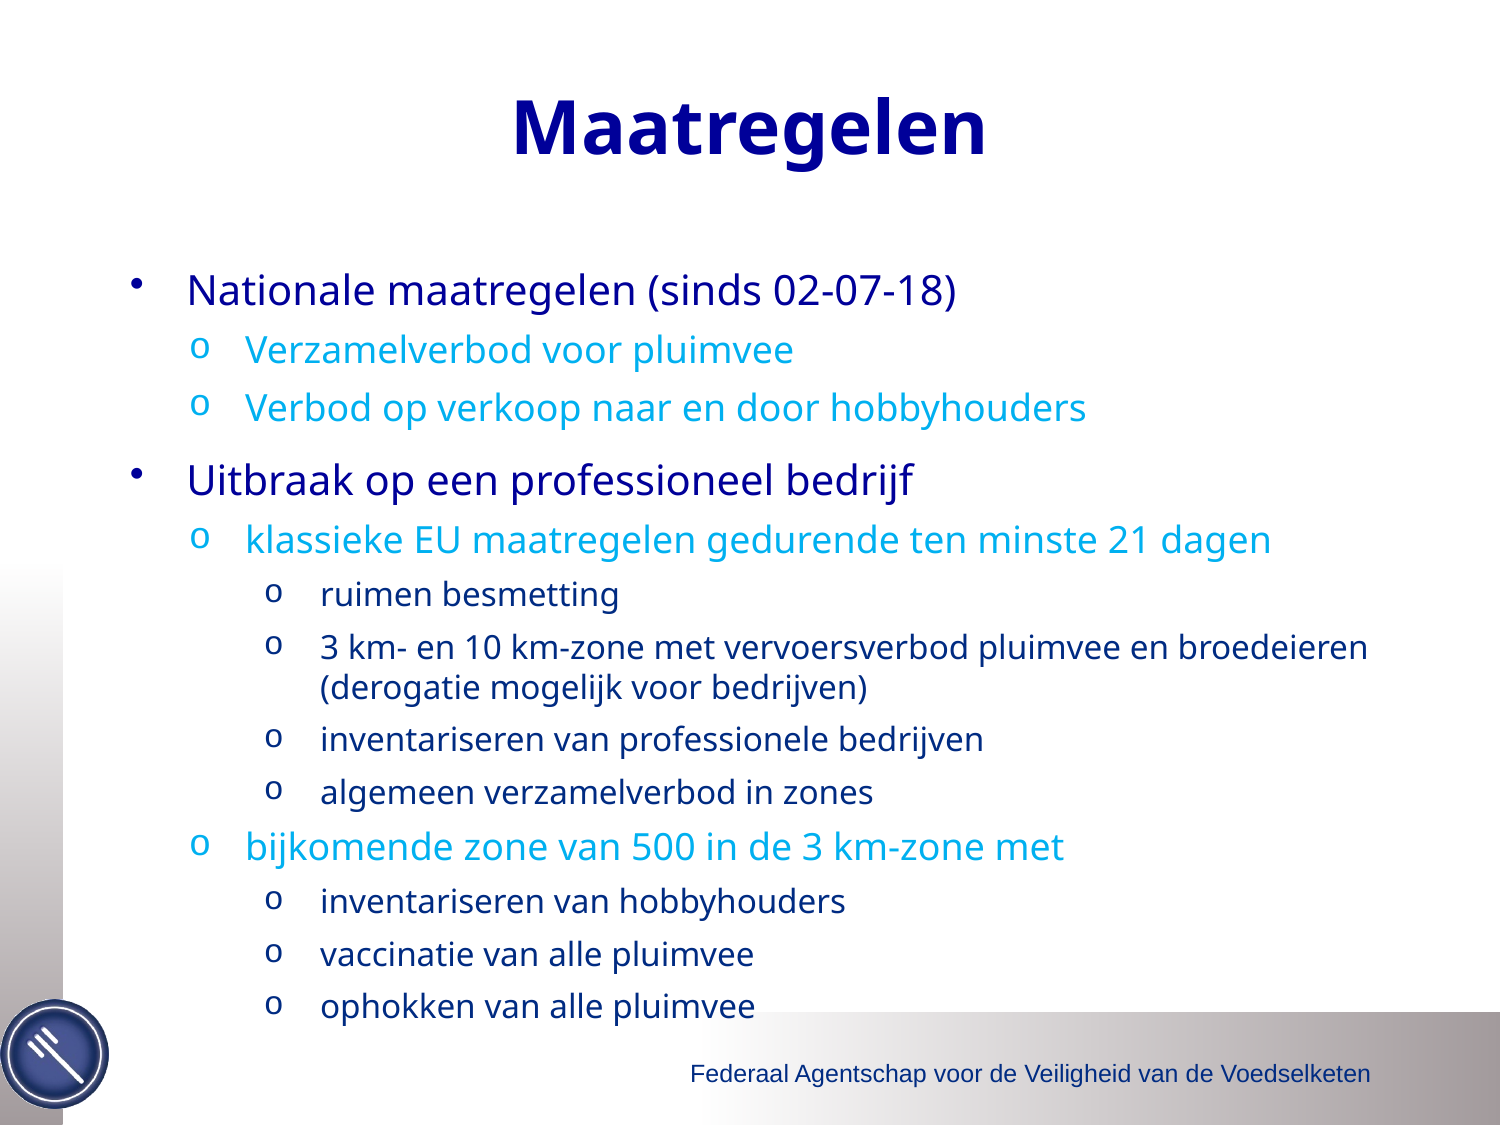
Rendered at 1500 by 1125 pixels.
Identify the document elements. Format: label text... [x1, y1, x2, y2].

picture [0, 999, 109, 1109]
title Maatregelen [112, 30, 1388, 219]
list Nationale maatregelen (sinds 02-07-18) Verzamelverbod voor pluimvee Verbod op verkoop naar en door hobbyhouders Uitbraak op een professioneel bedrijf klassieke EU maatregelen gedurende ten minste 21 dagen ruimen besmetting 3 km- en 10 km-zone met vervoersverbod pluimvee en broedeieren (derogatie mogelijk voor bedrijven) inventariseren van professionele bedrijven algemeen verzamelverbod in zones bijkomende zone van 500 in de 3 km-zone met inventariseren van hobbyhouders vaccinatie van alle pluimvee ophokken van alle pluimvee [111, 255, 1412, 1036]
